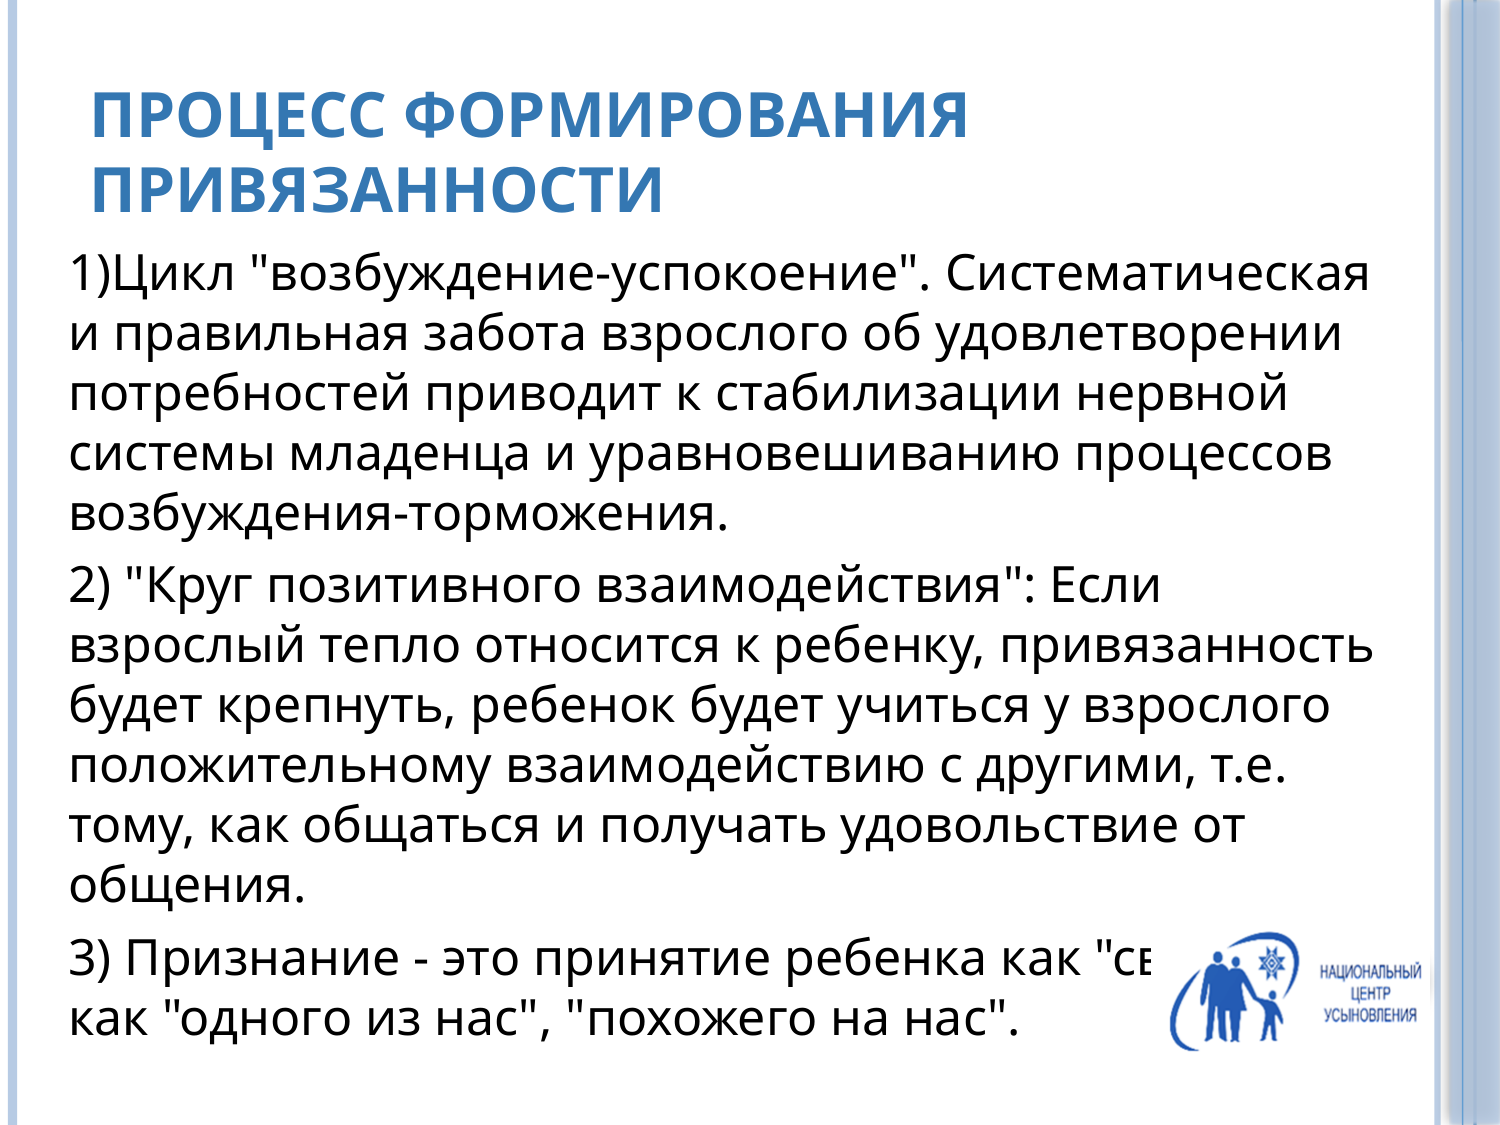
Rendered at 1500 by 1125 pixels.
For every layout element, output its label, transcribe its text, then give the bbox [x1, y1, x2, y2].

picture [1151, 916, 1430, 1062]
title Процесс формирования привязанности [75, 45, 1300, 232]
list 1)Цикл "возбуждение-успокоение". Систематическая и правильная забота взрослого об удовлетворении потребностей приводит к стабилизации нервной системы младенца и уравновешиванию процессов возбуждения-торможения. 2) "Круг позитивного взаимодействия": Если взрослый тепло относится к ребенку, привязанность будет крепнуть, ребенок будет учиться у взрослого положительному взаимодействию с другими, т.е. тому, как общаться и получать удовольствие от общения. 3) Признание - это принятие ребенка как "своего", как "одного из нас", "похожего на нас". [53, 232, 1404, 864]
